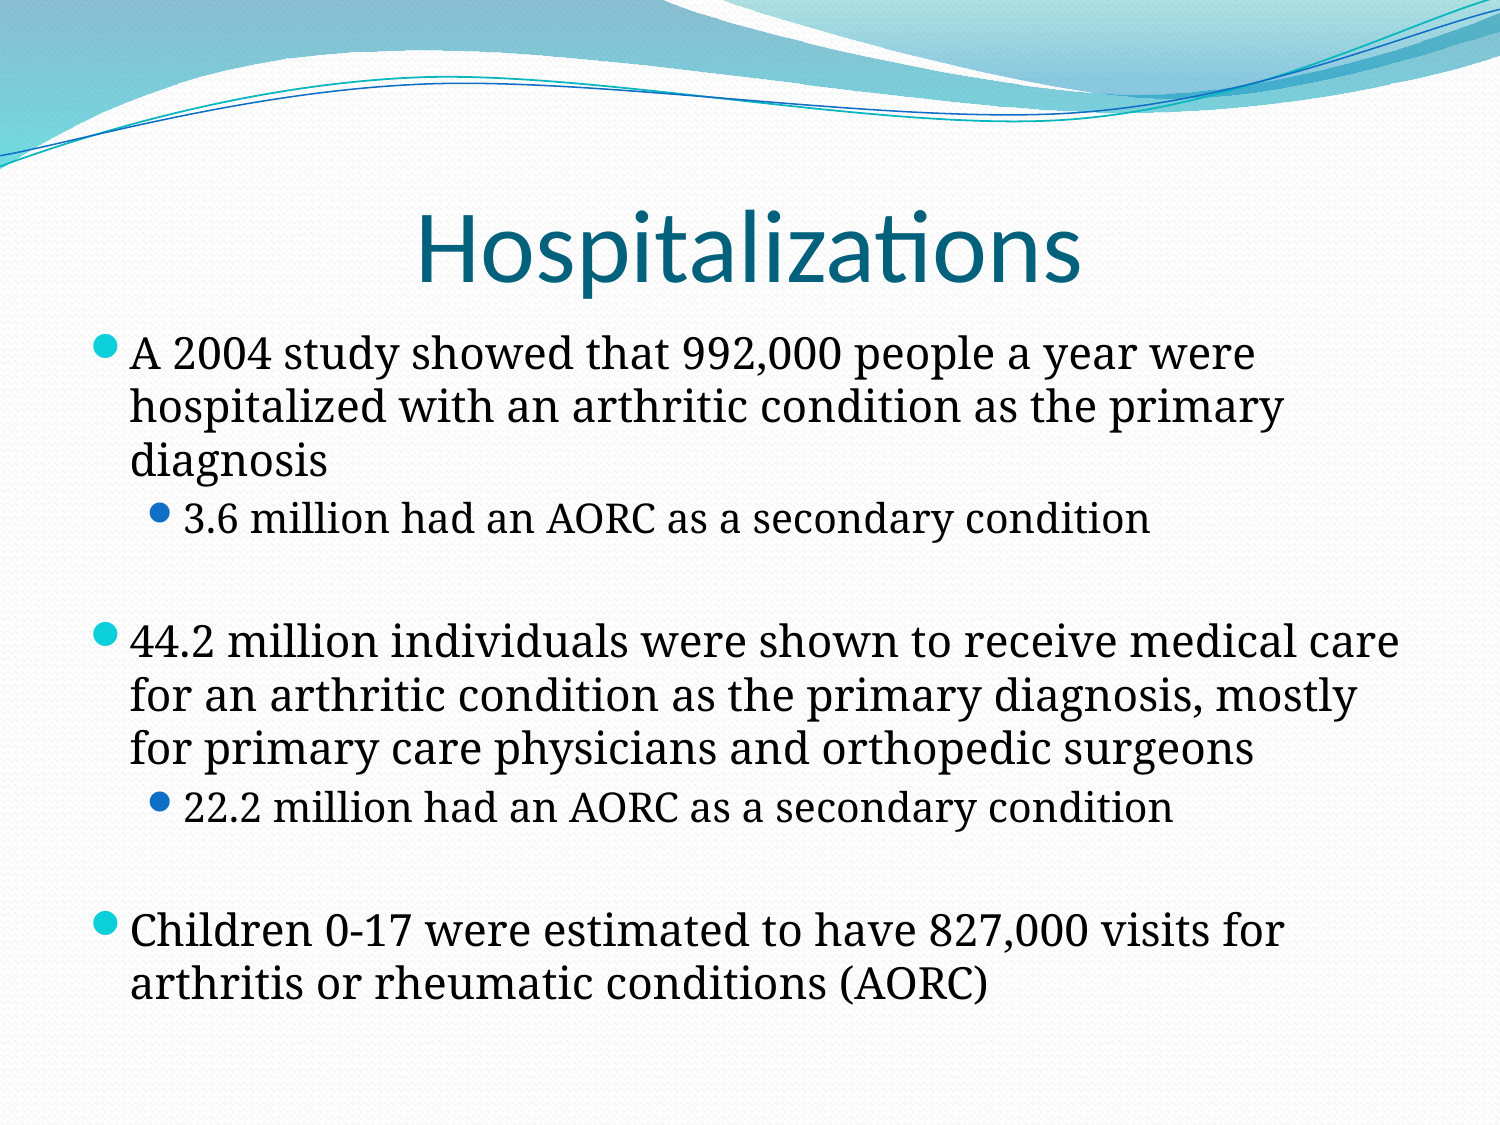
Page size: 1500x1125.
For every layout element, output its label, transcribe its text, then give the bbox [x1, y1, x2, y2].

title Hospitalizations [75, 115, 1425, 303]
list A 2004 study showed that 992,000 people a year were hospitalized with an arthritic condition as the primary diagnosis 3.6 million had an AORC as a secondary condition 44.2 million individuals were shown to receive medical care for an arthritic condition as the primary diagnosis, mostly for primary care physicians and orthopedic surgeons 22.2 million had an AORC as a secondary condition Children 0-17 were estimated to have 827,000 visits for arthritis or rheumatic conditions (AORC) [75, 317, 1425, 1038]
